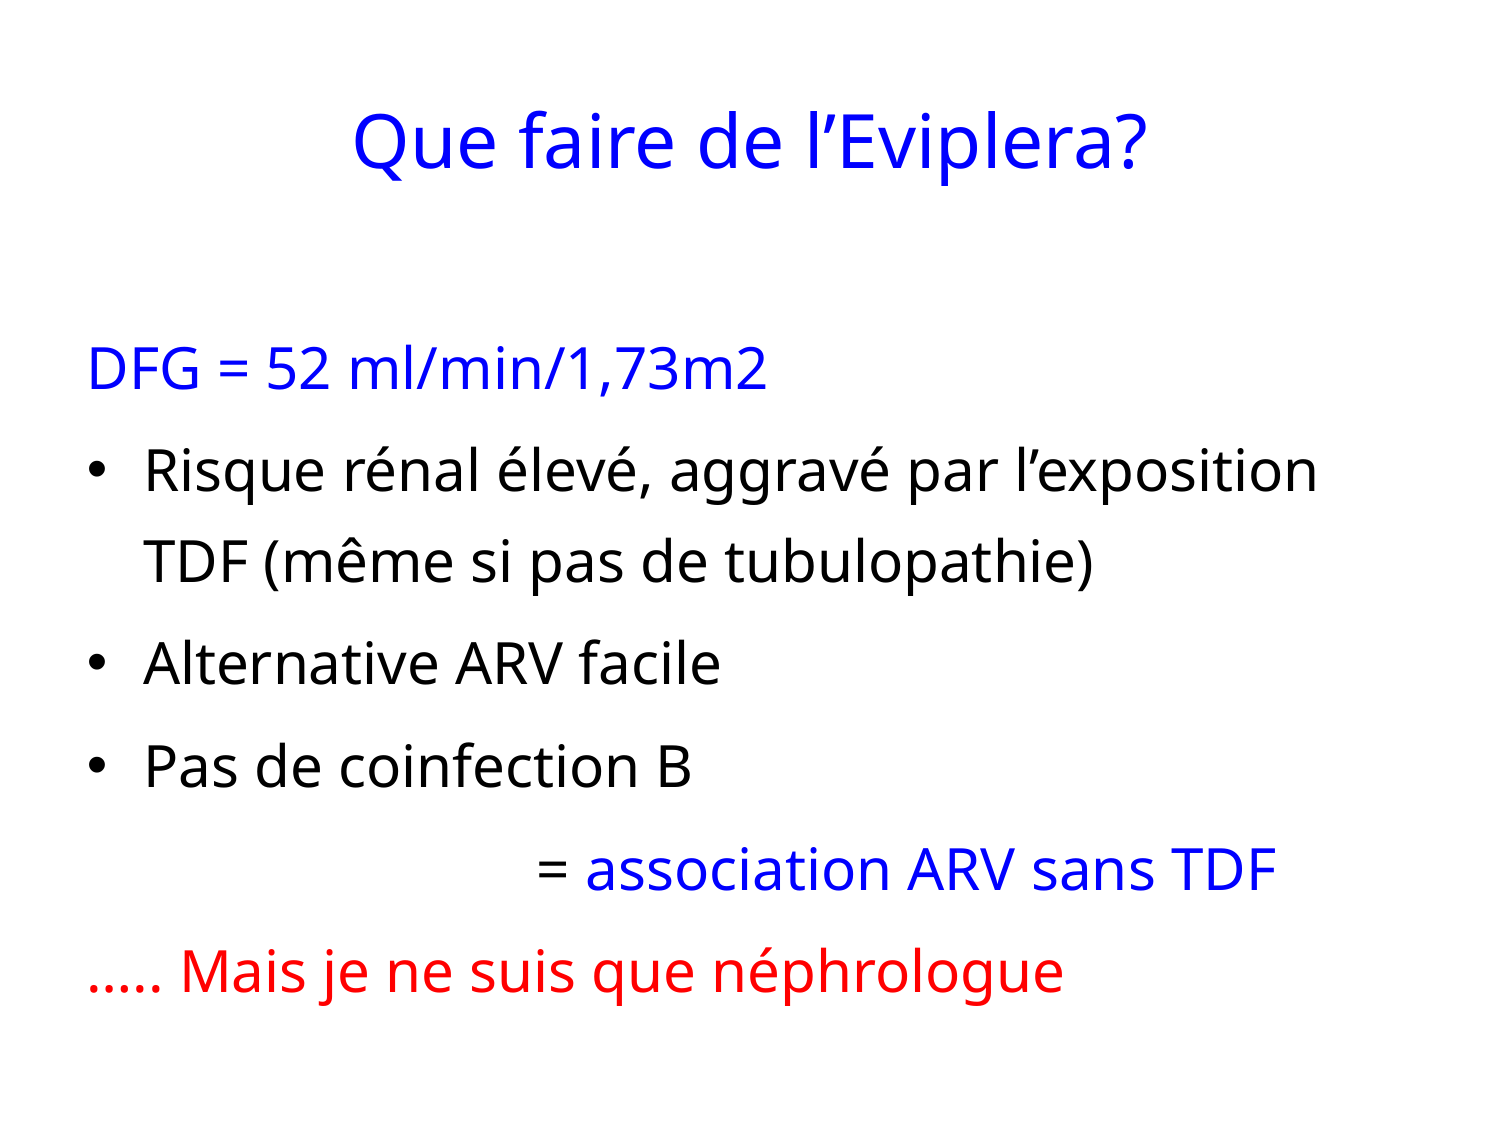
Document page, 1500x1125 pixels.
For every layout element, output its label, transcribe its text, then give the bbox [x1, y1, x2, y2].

title Que faire de l’Eviplera? [75, 45, 1425, 233]
list DFG = 52 ml/min/1,73m2 Risque rénal élevé, aggravé par l’exposition TDF (même si pas de tubulopathie) Alternative ARV facile Pas de coinfection B = association ARV sans TDF ….. Mais je ne suis que néphrologue [71, 302, 1422, 1046]
